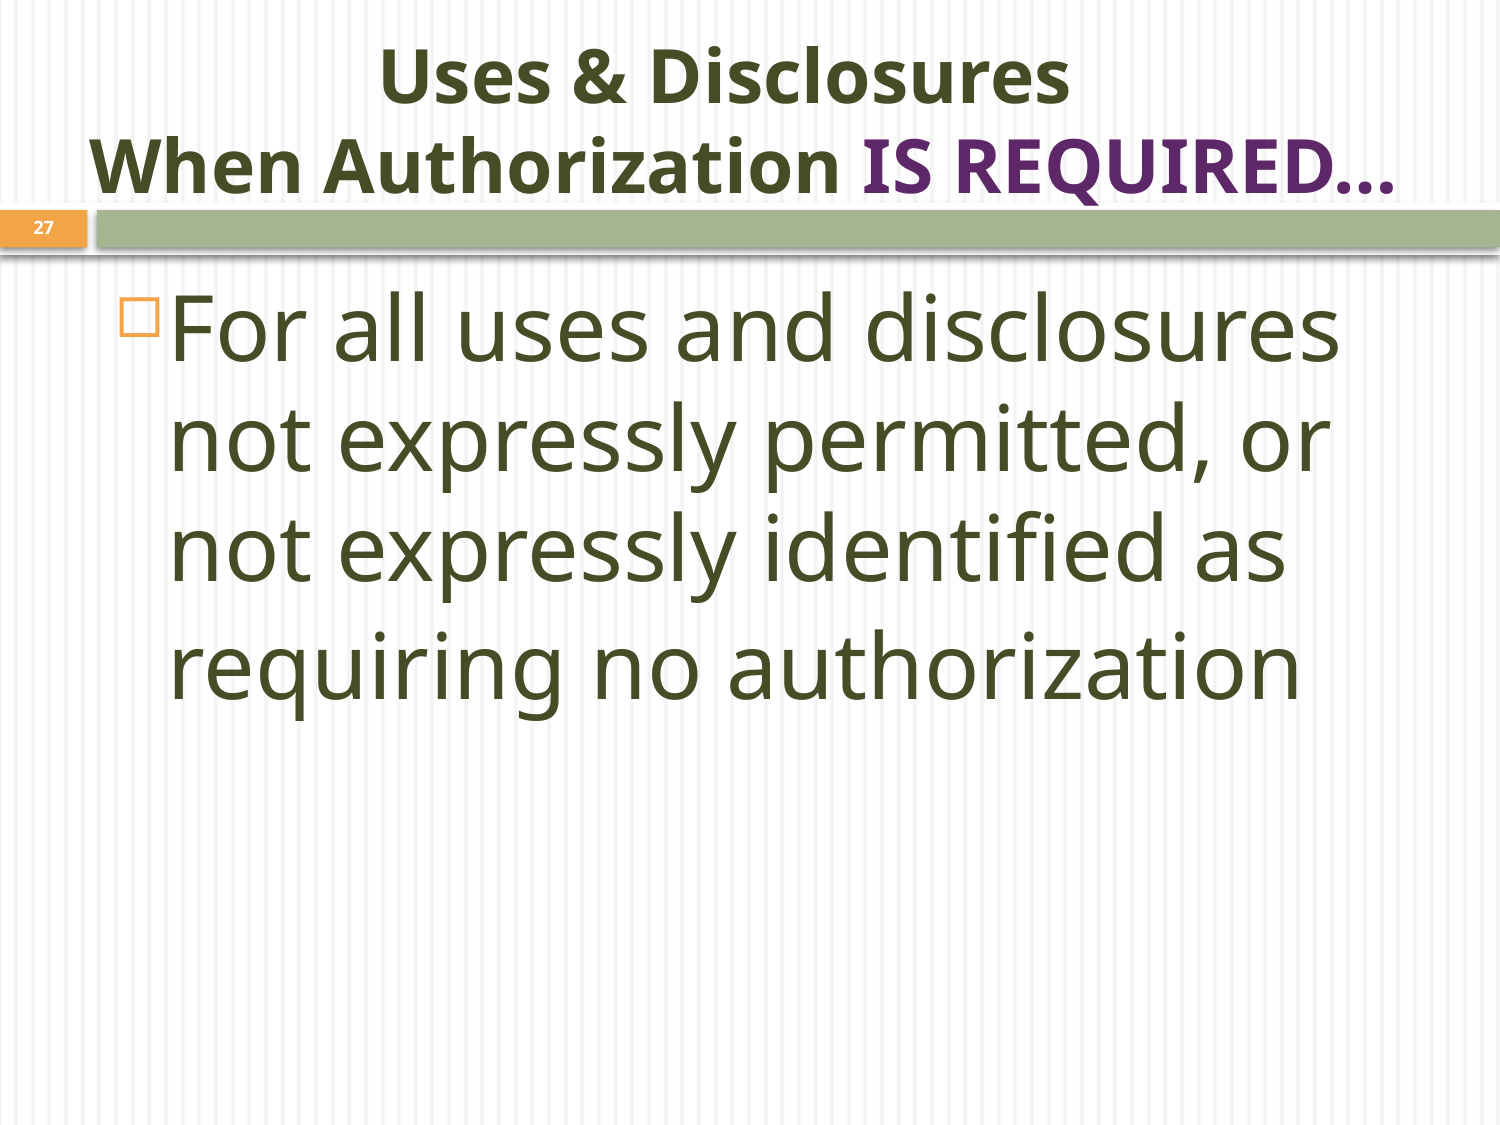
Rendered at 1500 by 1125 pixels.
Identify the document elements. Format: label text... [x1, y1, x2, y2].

slide_number 27 [0, 208, 88, 249]
title Uses & Disclosures When Authorization IS REQUIRED… [50, 37, 1438, 200]
list For all uses and disclosures not expressly permitted, or not expressly identified as requiring no authorization [100, 262, 1438, 1005]
